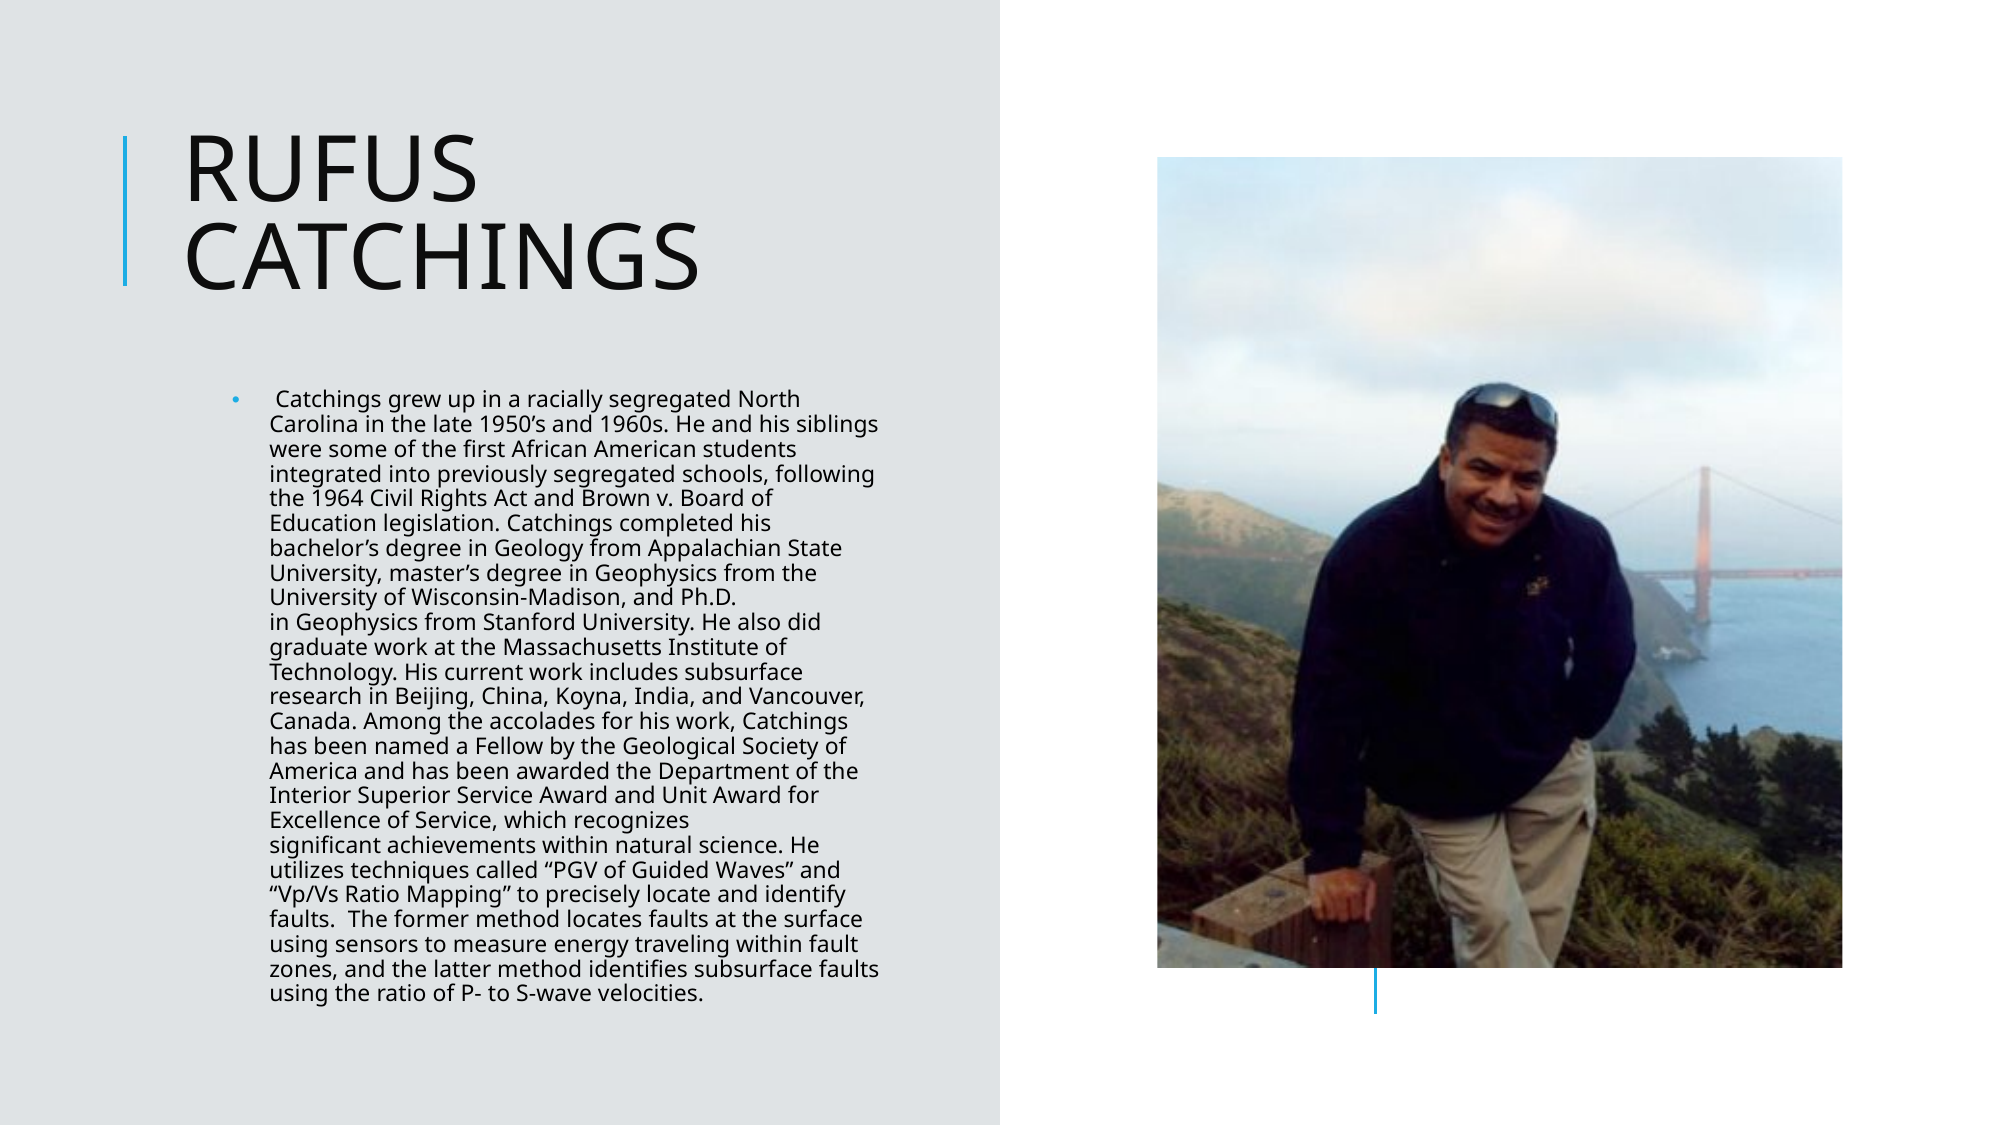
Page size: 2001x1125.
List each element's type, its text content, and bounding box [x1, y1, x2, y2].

title Rufus Catchings [168, 75, 888, 363]
text_box [0, 0, 1001, 1125]
picture [1157, 157, 1843, 969]
list Catchings grew up in a racially segregated North Carolina in the late 1950’s and 1960s. He and his siblings were some of the first African American students integrated into previously segregated schools, following the 1964 Civil Rights Act and Brown v. Board of Education legislation. Catchings completed his bachelor’s degree in Geology from Appalachian State University, master’s degree in Geophysics from the University of Wisconsin-Madison, and Ph.D. in Geophysics from Stanford University. He also did graduate work at the Massachusetts Institute of Technology. His current work includes subsurface research in Beijing, China, Koyna, India, and Vancouver, Canada. Among the accolades for his work, Catchings has been named a Fellow by the Geological Society of America and has been awarded the Department of the Interior Superior Service Award and Unit Award for Excellence of Service, which recognizes significant achievements within natural science. He utilizes techniques called “PGV of Guided Waves” and “Vp/Vs Ratio Mapping” to precisely locate and identify faults. The former method locates faults at the surface using sensors to measure energy traveling within fault zones, and the latter method identifies subsurface faults using the ratio of P- to S-wave velocities. [168, 375, 888, 1020]
